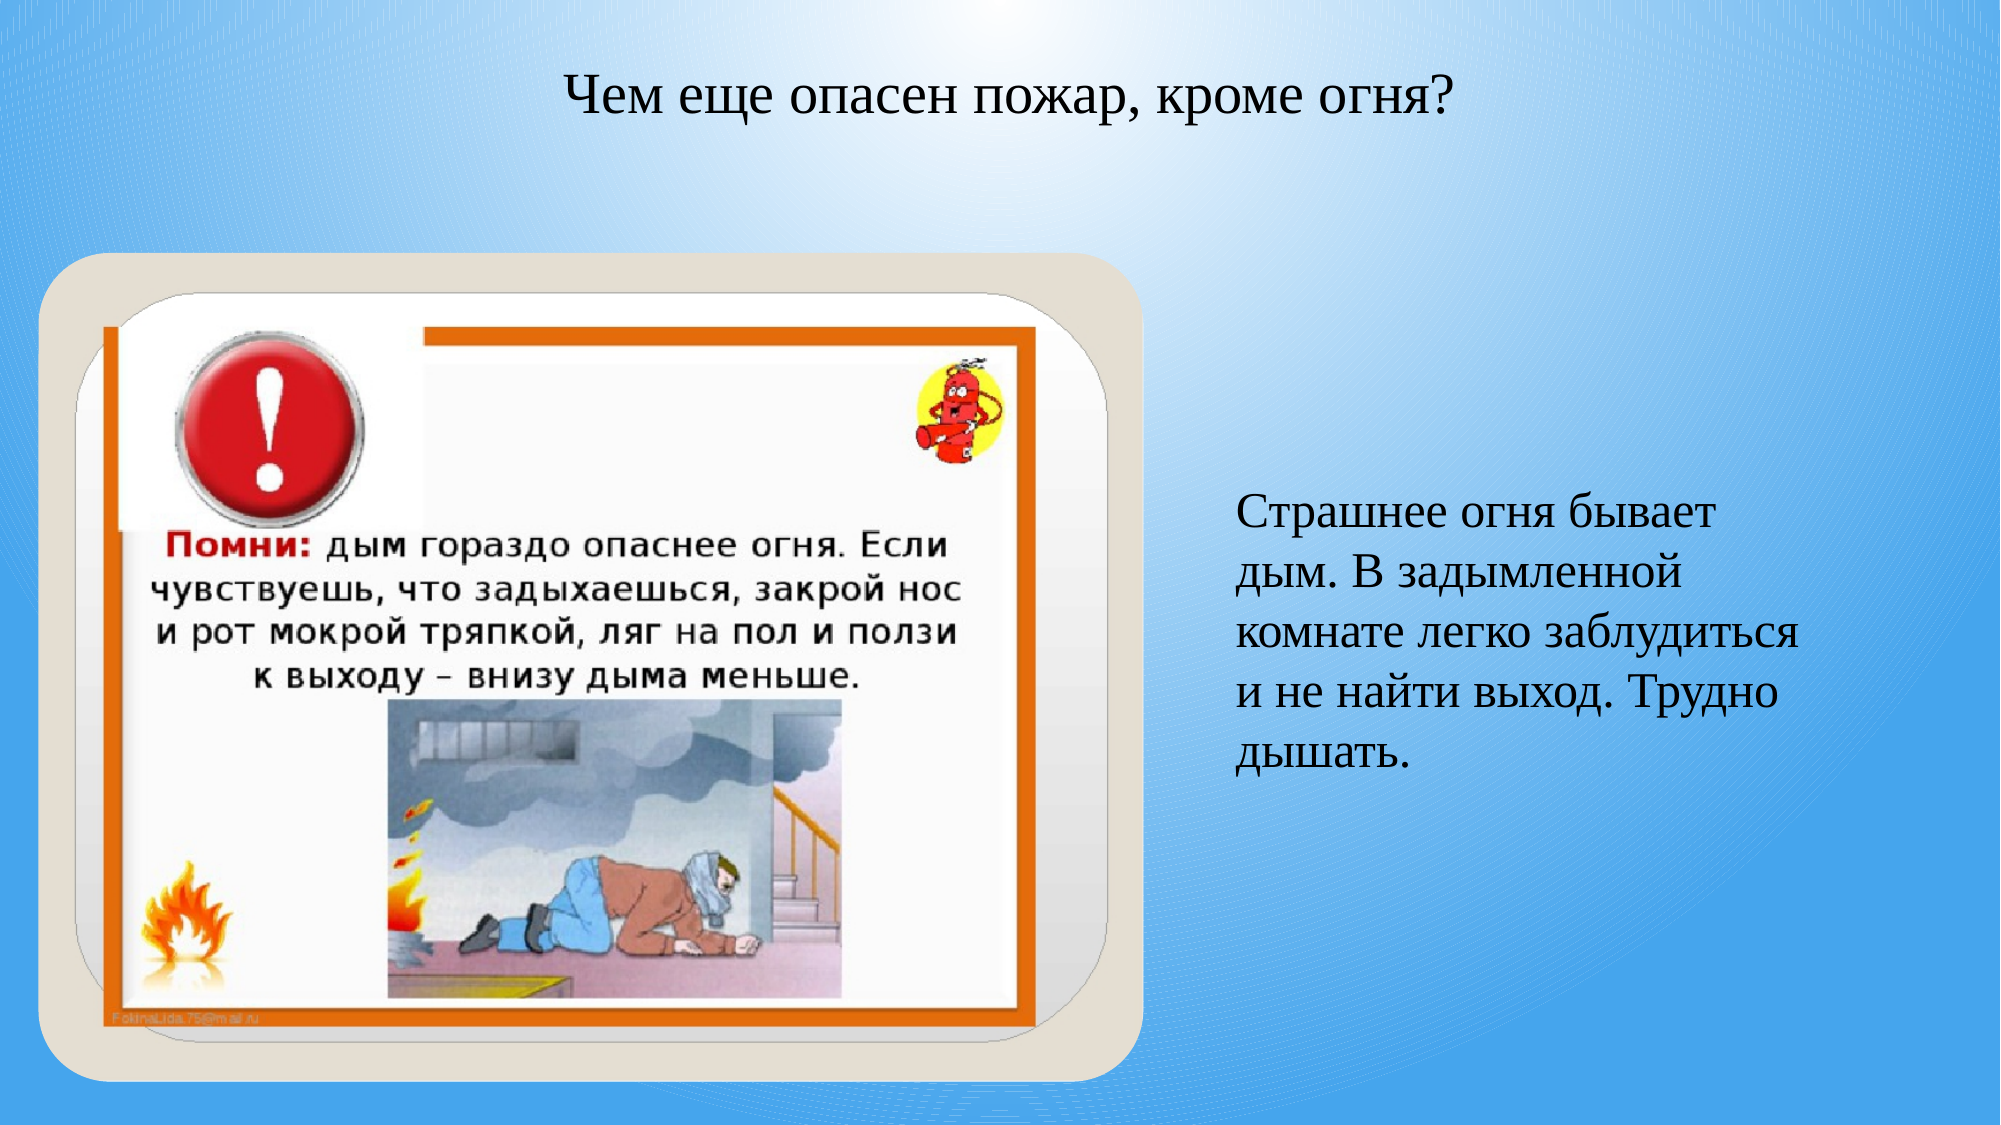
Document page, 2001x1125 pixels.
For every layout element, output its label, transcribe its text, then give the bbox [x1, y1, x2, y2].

text_box Страшнее огня бывает дым. В задымленной комнате легко заблудиться и не найти выход. Трудно дышать. [1221, 470, 1833, 786]
picture [38, 252, 1144, 1082]
text_box Чем еще опасен пожар, кроме огня? [548, 47, 1486, 133]
